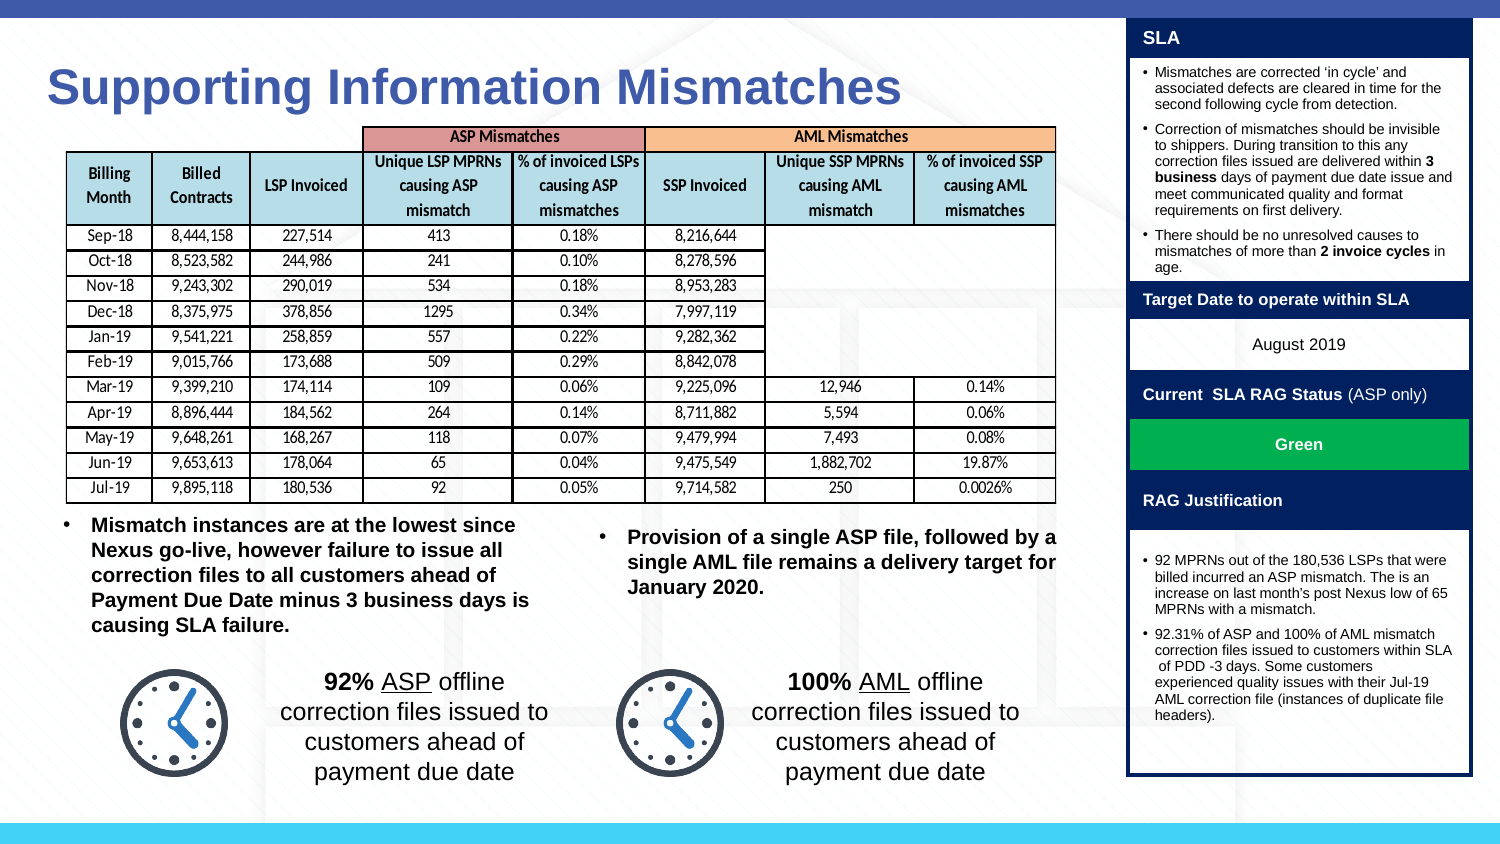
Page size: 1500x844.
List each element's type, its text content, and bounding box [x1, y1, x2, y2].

table_cell RAG Justification [1130, 475, 1469, 526]
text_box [65, 126, 1058, 505]
table_cell Target Date to operate within SLA [1130, 285, 1469, 315]
picture [0, 0, 1500, 844]
table_cell Green [1130, 419, 1469, 470]
text_box Mismatch instances are at the lowest since Nexus go-live, however failure to issue all correction files to all customers ahead of Payment Due Date minus 3 business days is causing SLA failure. [48, 504, 550, 670]
table_header SLA [1130, 22, 1469, 54]
table_cell August 2019 [1130, 319, 1469, 370]
table_cell Mismatches are corrected ‘in cycle’ and associated defects are cleared in time for the second following cycle from detection. Correction of mismatches should be invisible to shippers. During transition to this any correction files issued are delivered within 3 business days of payment due date issue and meet communicated quality and format requirements on first delivery. There should be no unresolved causes to mismatches of more than 2 invoice cycles in age. [1130, 58, 1469, 281]
text_box Provision of a single ASP file, followed by a single AML file remains a delivery target for January 2020. [584, 516, 1086, 682]
text_box 100% AML offline correction files issued to customers ahead of payment due date [726, 682, 1046, 824]
text_box 92% ASP offline correction files issued to customers ahead of payment due date [255, 658, 575, 824]
table_cell 92 MPRNs out of the 180,536 LSPs that were billed incurred an ASP mismatch. The is an increase on last month’s post Nexus low of 65 MPRNs with a mismatch. 92.31% of ASP and 100% of AML mismatch correction files issued to customers within SLA of PDD -3 days. Some customers experienced quality issues with their Jul-19 AML correction file (instances of duplicate file headers). [1130, 530, 1469, 773]
title Supporting Information Mismatches [31, 32, 1126, 137]
table_cell Current SLA RAG Status (ASP only) [1130, 374, 1469, 415]
